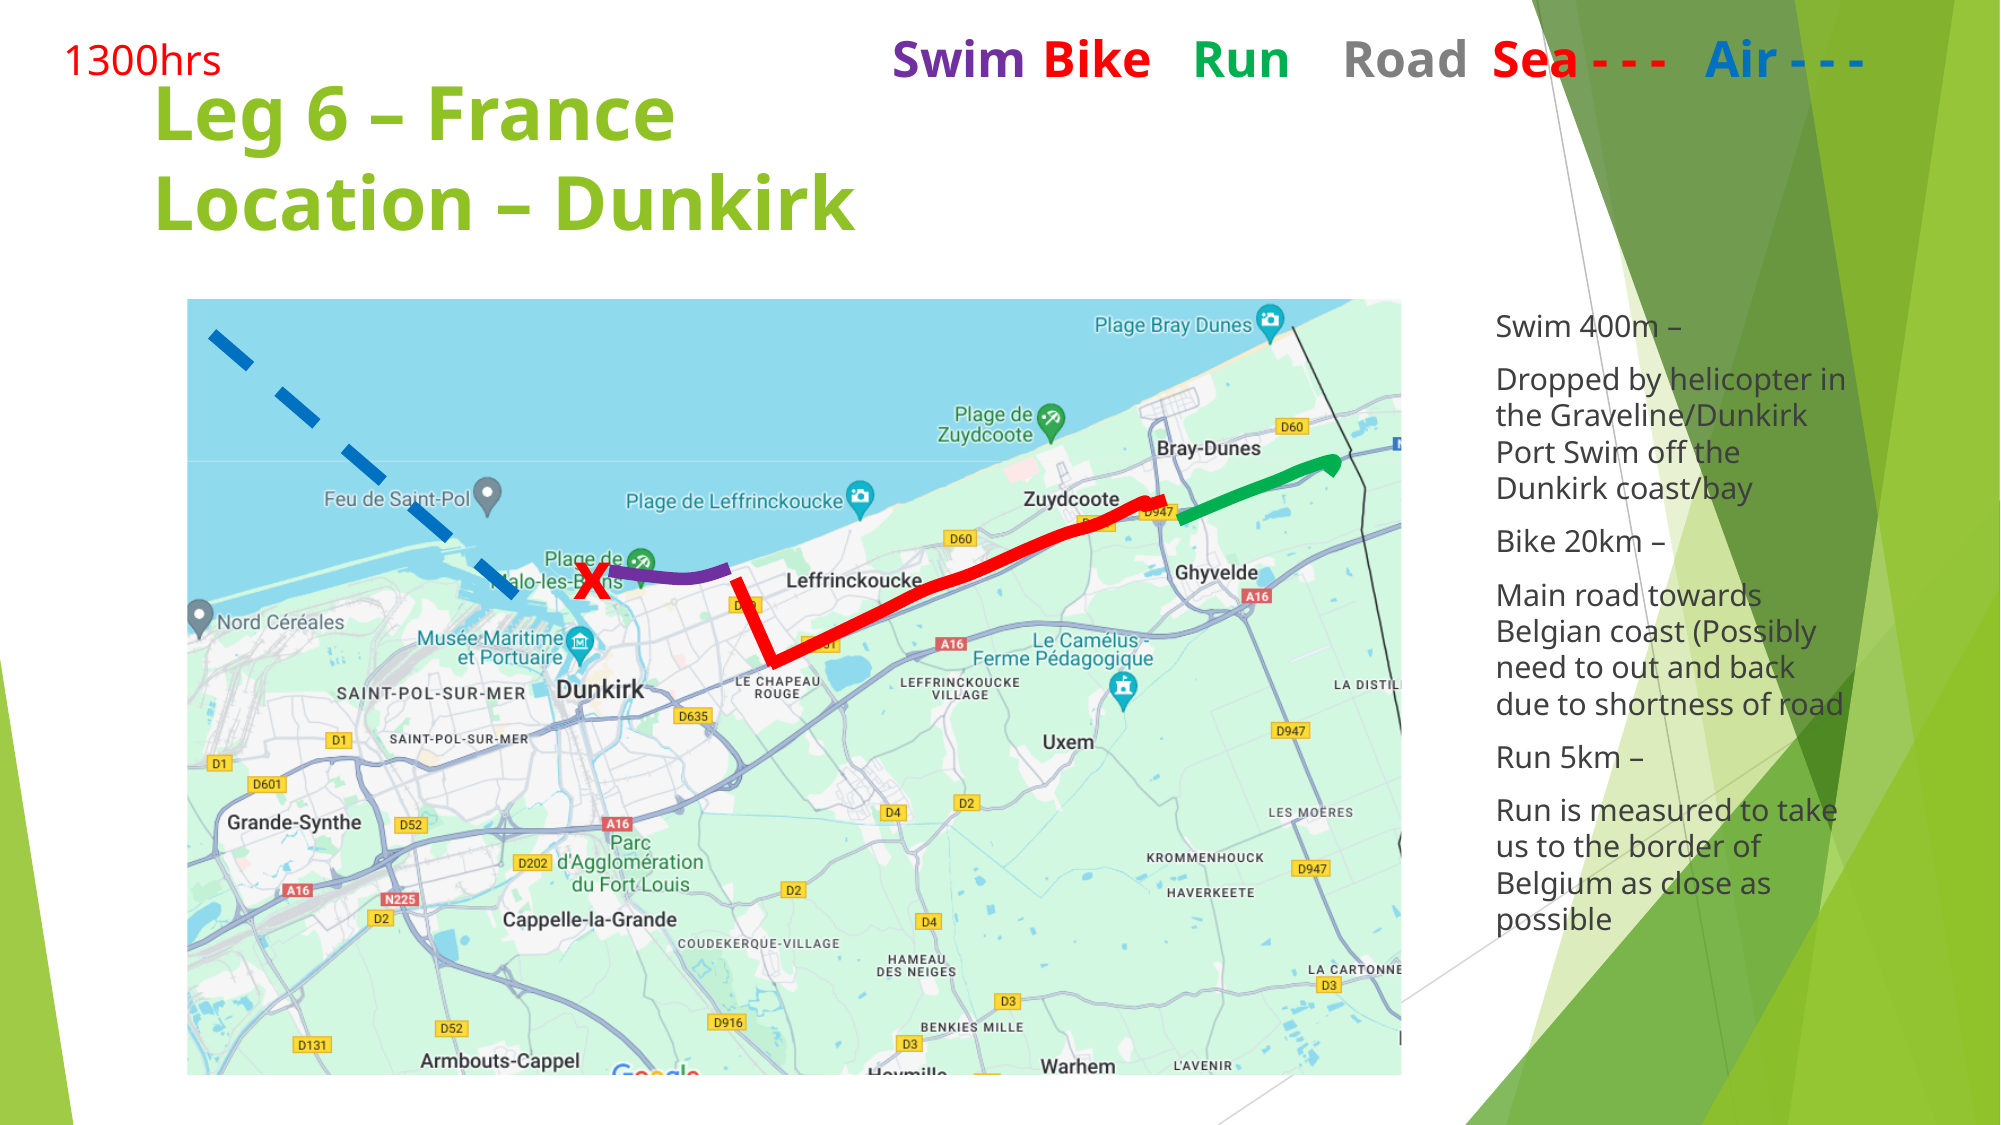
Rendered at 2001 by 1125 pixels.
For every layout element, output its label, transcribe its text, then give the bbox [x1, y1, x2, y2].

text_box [735, 578, 774, 665]
list Swim 400m – Dropped by helicopter in the Graveline/Dunkirk Port Swim off the Dunkirk coast/bay Bike 20km – Main road towards Belgian coast (Possibly need to out and back due to shortness of road Run 5km – Run is measured to take us to the border of Belgium as close as possible [1480, 299, 1863, 1014]
text_box 1300hrs [48, 19, 363, 98]
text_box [211, 333, 518, 598]
text_box Swim Bike Run Road Sea - - - Air - - - [877, 20, 1979, 96]
title Leg 6 – France Location – Dunkirk [137, 57, 1863, 276]
picture [187, 299, 1402, 1076]
